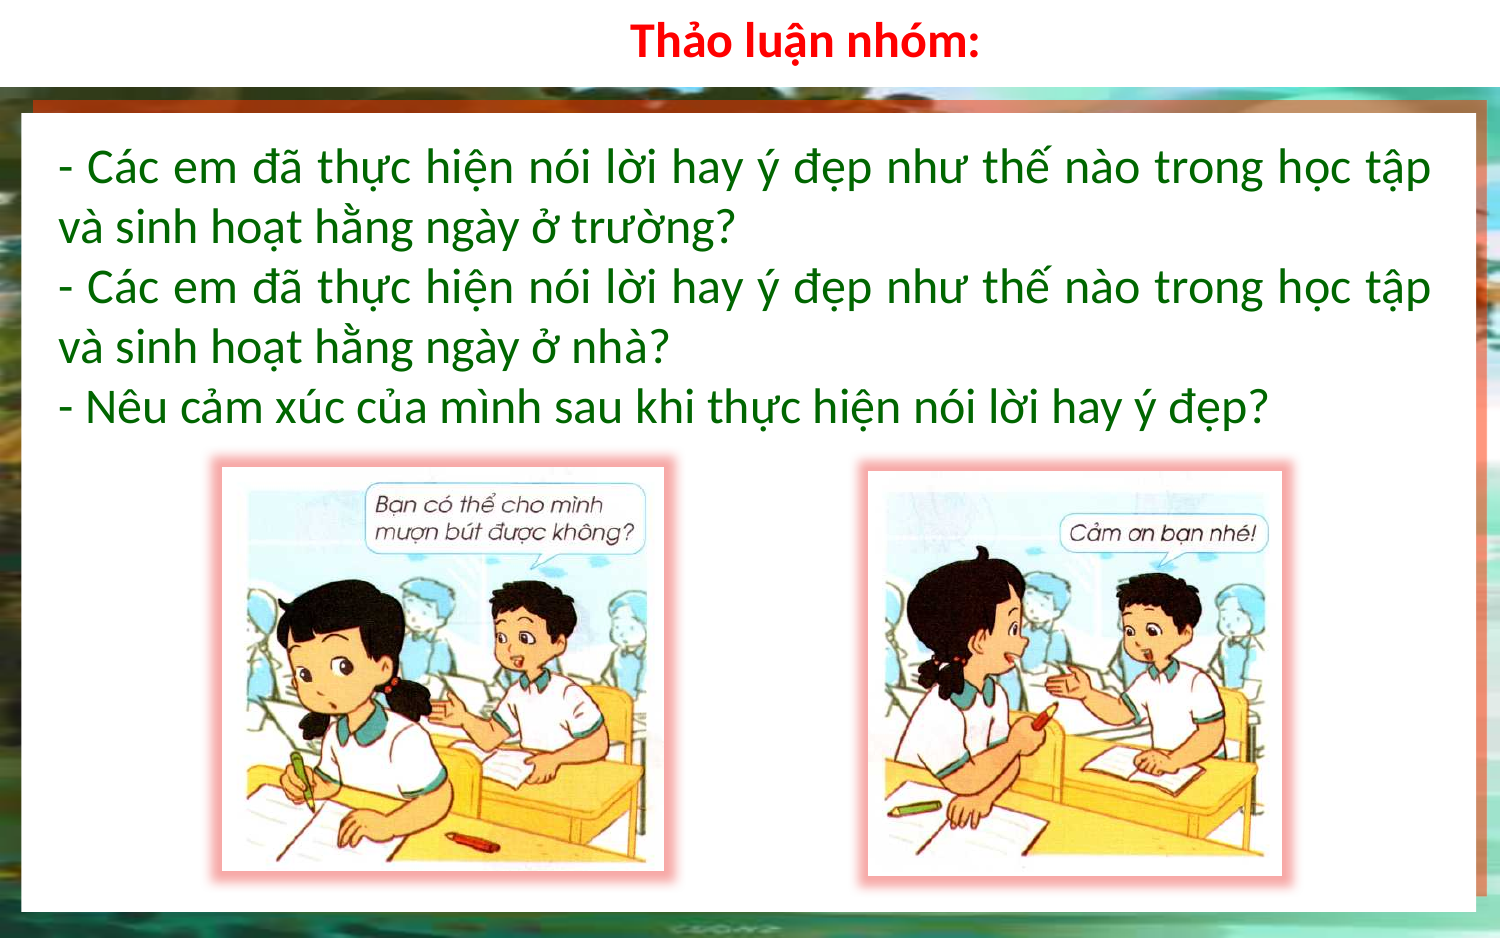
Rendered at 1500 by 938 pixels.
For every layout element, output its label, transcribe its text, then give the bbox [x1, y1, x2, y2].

picture [0, 87, 1500, 938]
text_box Thảo luận nhóm: [615, 0, 997, 75]
